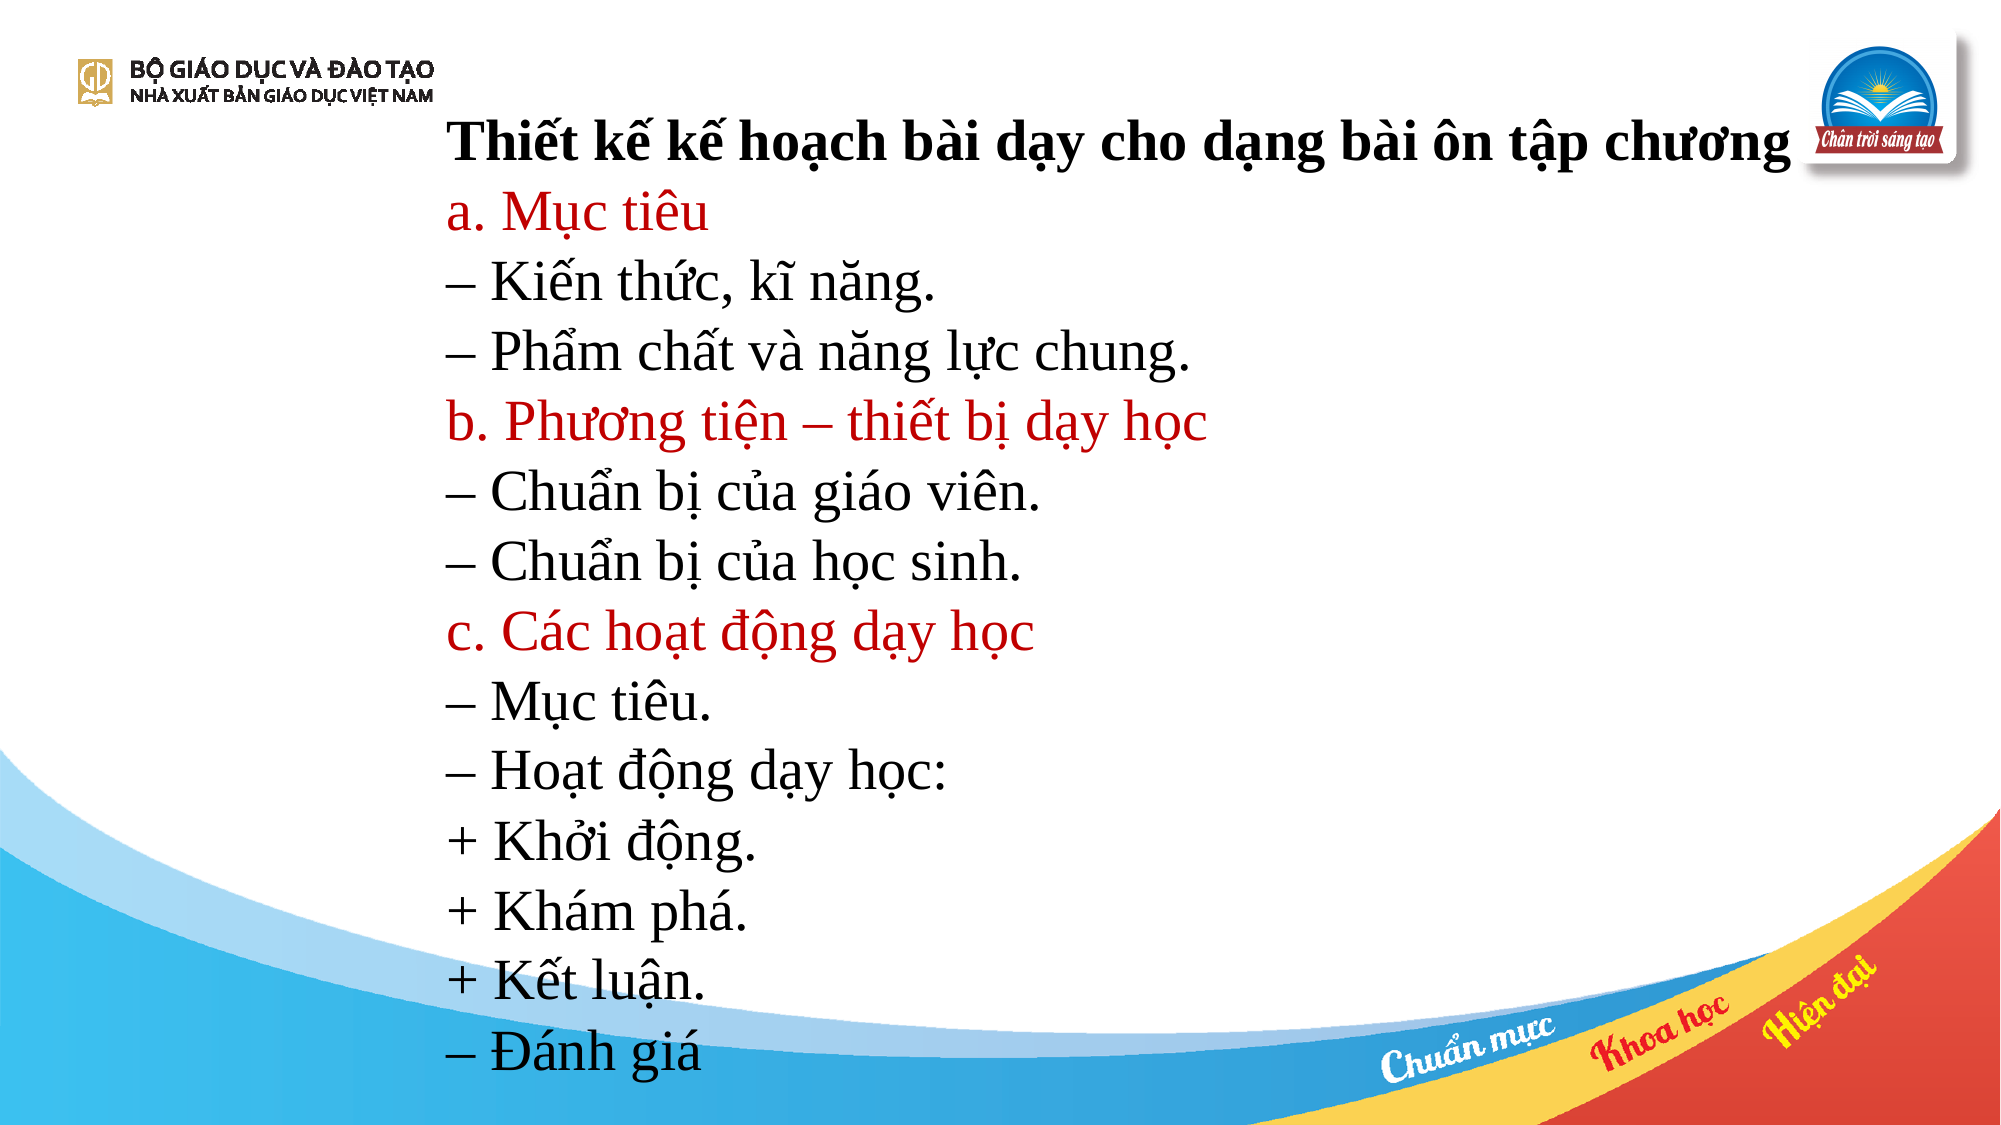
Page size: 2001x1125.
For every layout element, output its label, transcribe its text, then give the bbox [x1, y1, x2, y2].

text_box Thiết kế kế hoạch bài dạy cho dạng bài ôn tập chương a. Mục tiêu – Kiến thức, kĩ năng. – Phẩm chất và năng lực chung. b. Phương tiện – thiết bị dạy học – Chuẩn bị của giáo viên. – Chuẩn bị của học sinh. c. Các hoạt động dạy học – Mục tiêu. – Hoạt động dạy học: + Khởi động. + Khám phá. + Kết luận. – Đánh giá [431, 94, 1837, 1089]
picture [0, 0, 2001, 1125]
